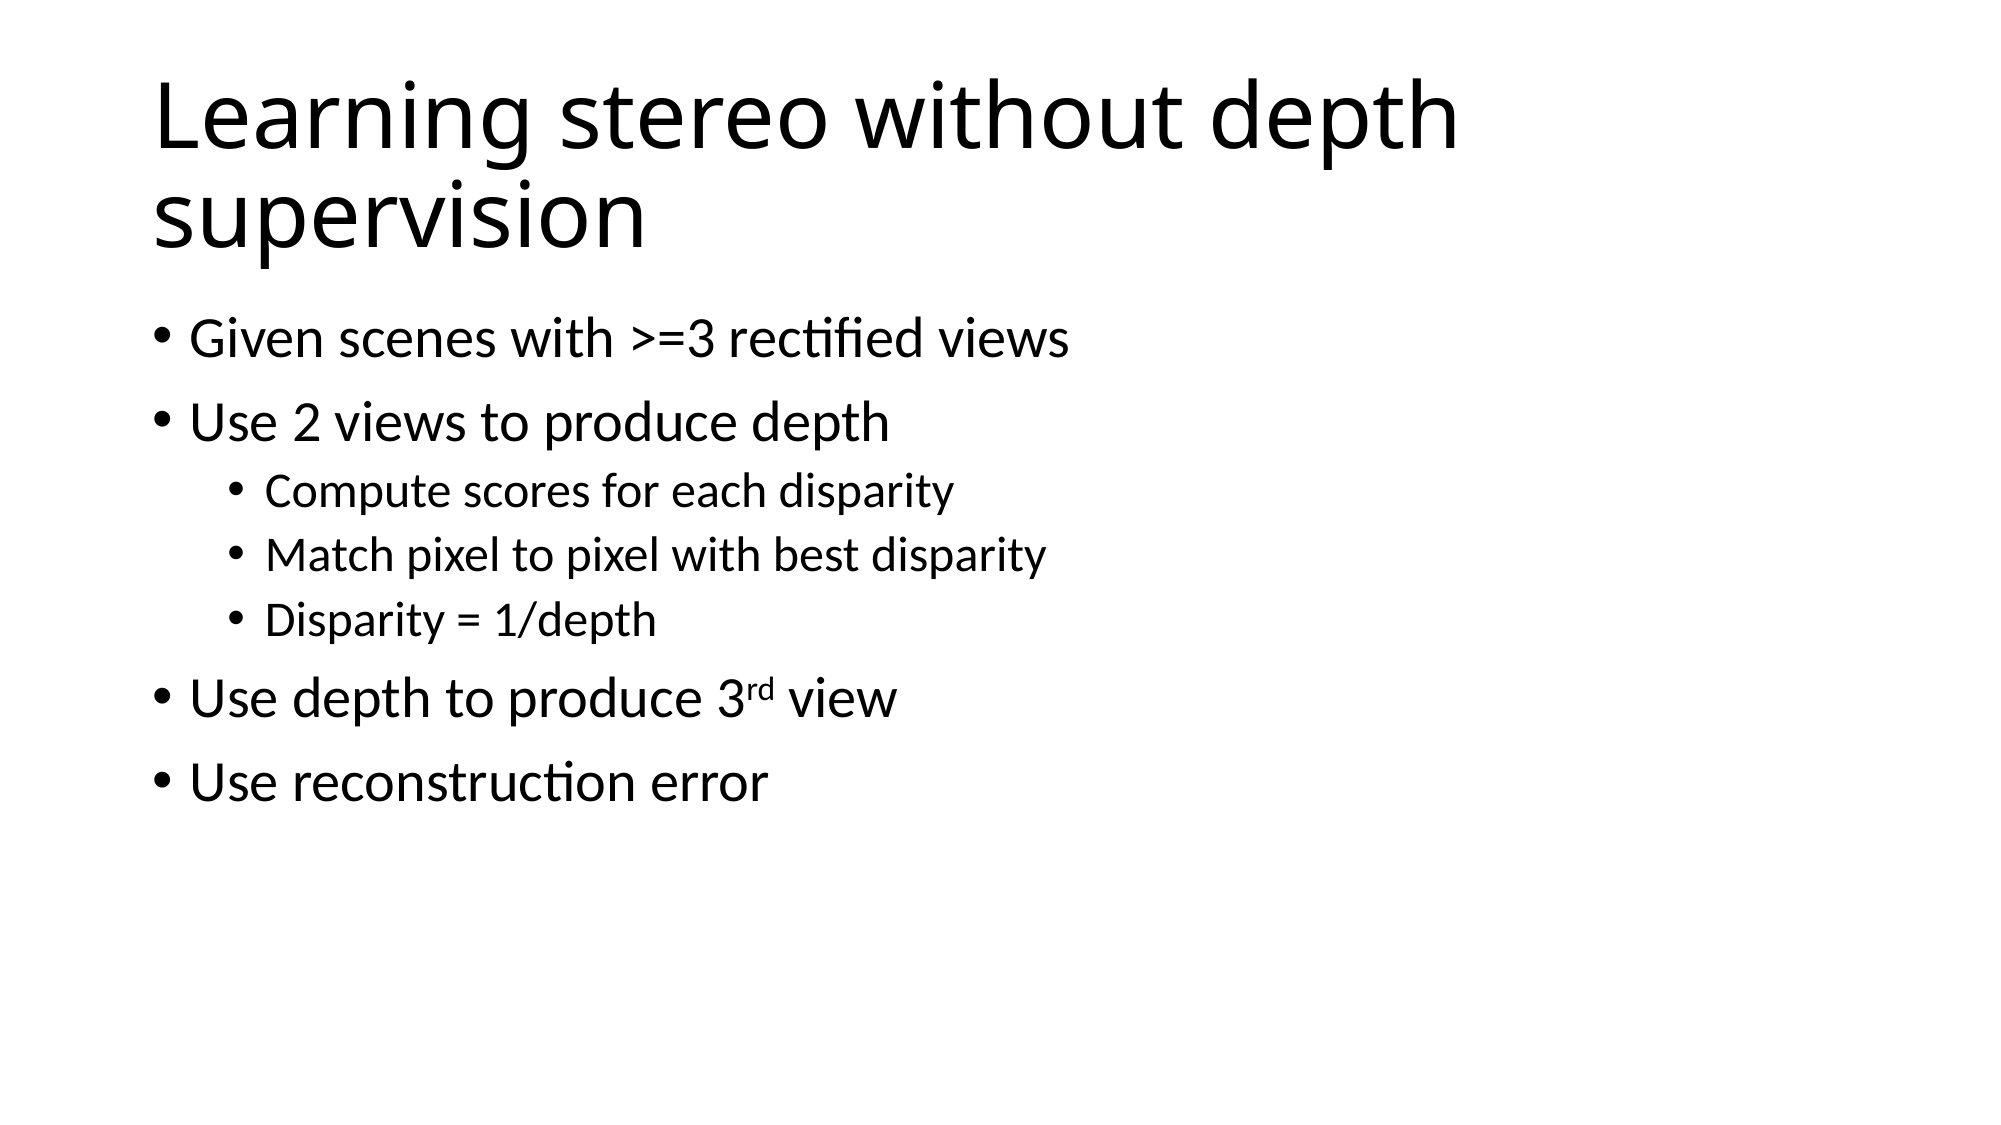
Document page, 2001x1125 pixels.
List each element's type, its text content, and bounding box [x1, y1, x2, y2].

title Learning stereo without depth supervision [137, 59, 1863, 278]
list Given scenes with >=3 rectified views Use 2 views to produce depth Compute scores for each disparity Match pixel to pixel with best disparity Disparity = 1/depth Use depth to produce 3rd view Use reconstruction error [137, 299, 1863, 1014]
